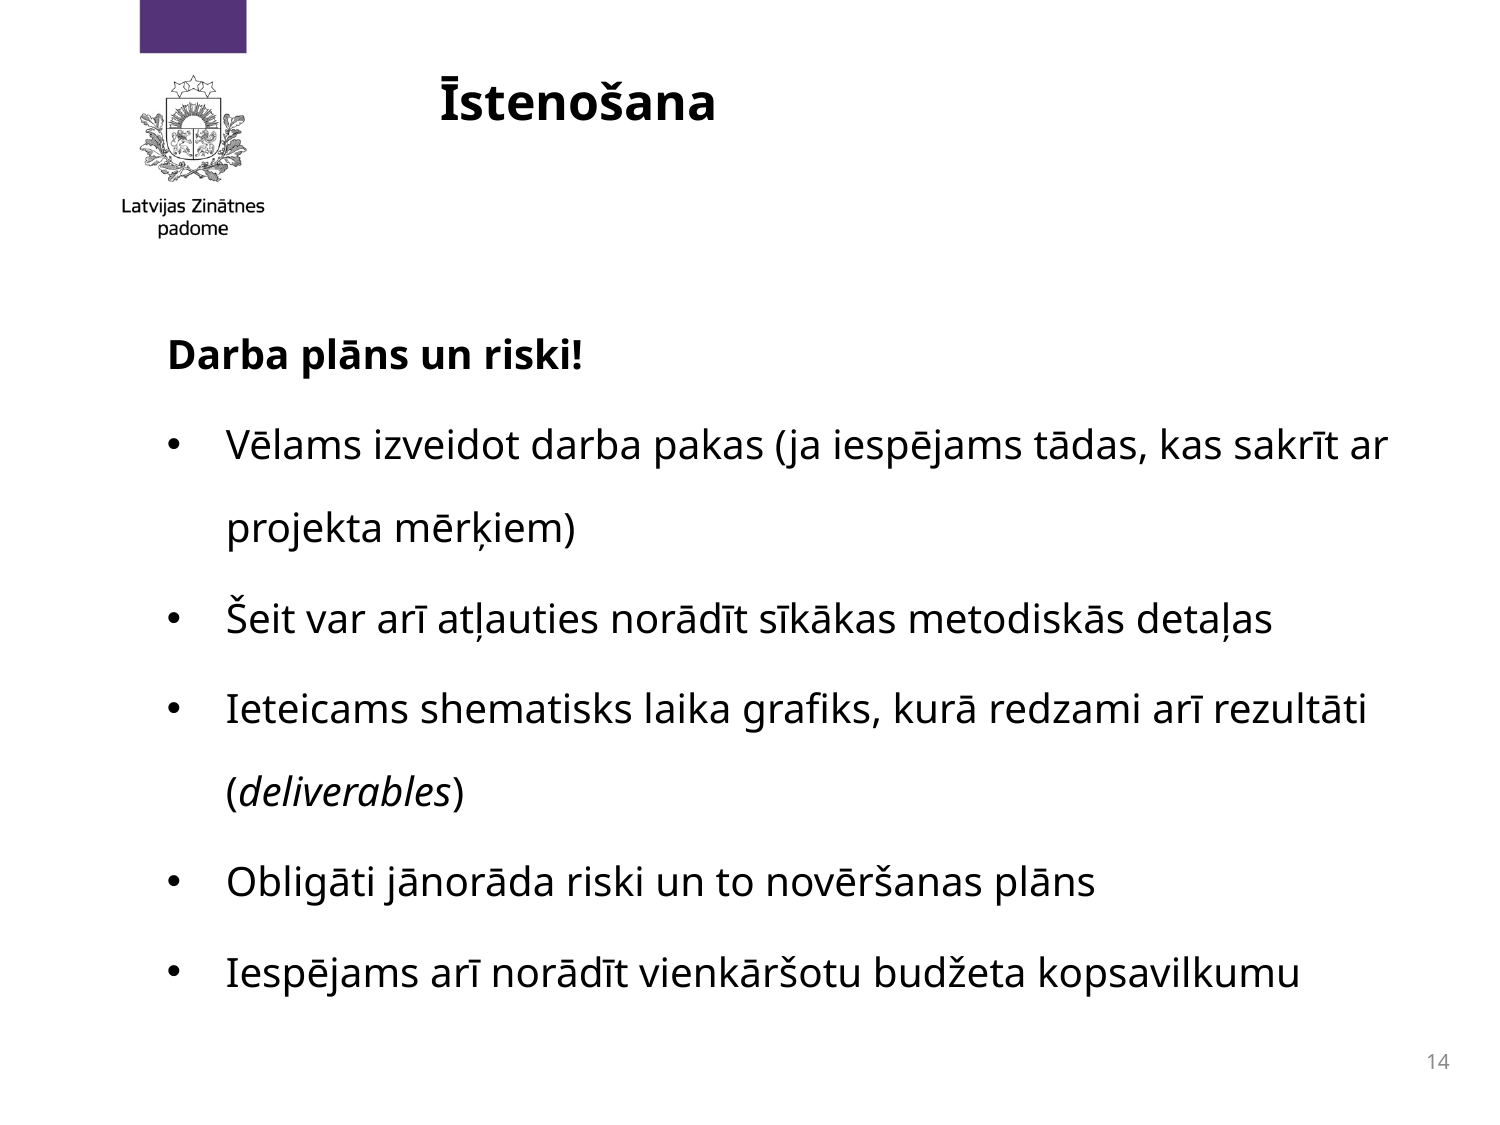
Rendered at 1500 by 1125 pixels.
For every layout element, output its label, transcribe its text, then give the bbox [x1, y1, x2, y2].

list Darba plāns un riski! Vēlams izveidot darba pakas (ja iespējams tādas, kas sakrīt ar projekta mērķiem) Šeit var arī atļauties norādīt sīkākas metodiskās detaļas Ieteicams shematisks laika grafiks, kurā redzami arī rezultāti (deliverables) Obligāti jānorāda riski un to novēršanas plāns Iespējams arī norādīt vienkāršotu budžeta kopsavilkumu [151, 287, 1425, 1005]
title Īstenošana [425, 62, 1425, 233]
slide_number 14 [1400, 1037, 1466, 1088]
picture [48, 0, 338, 321]
